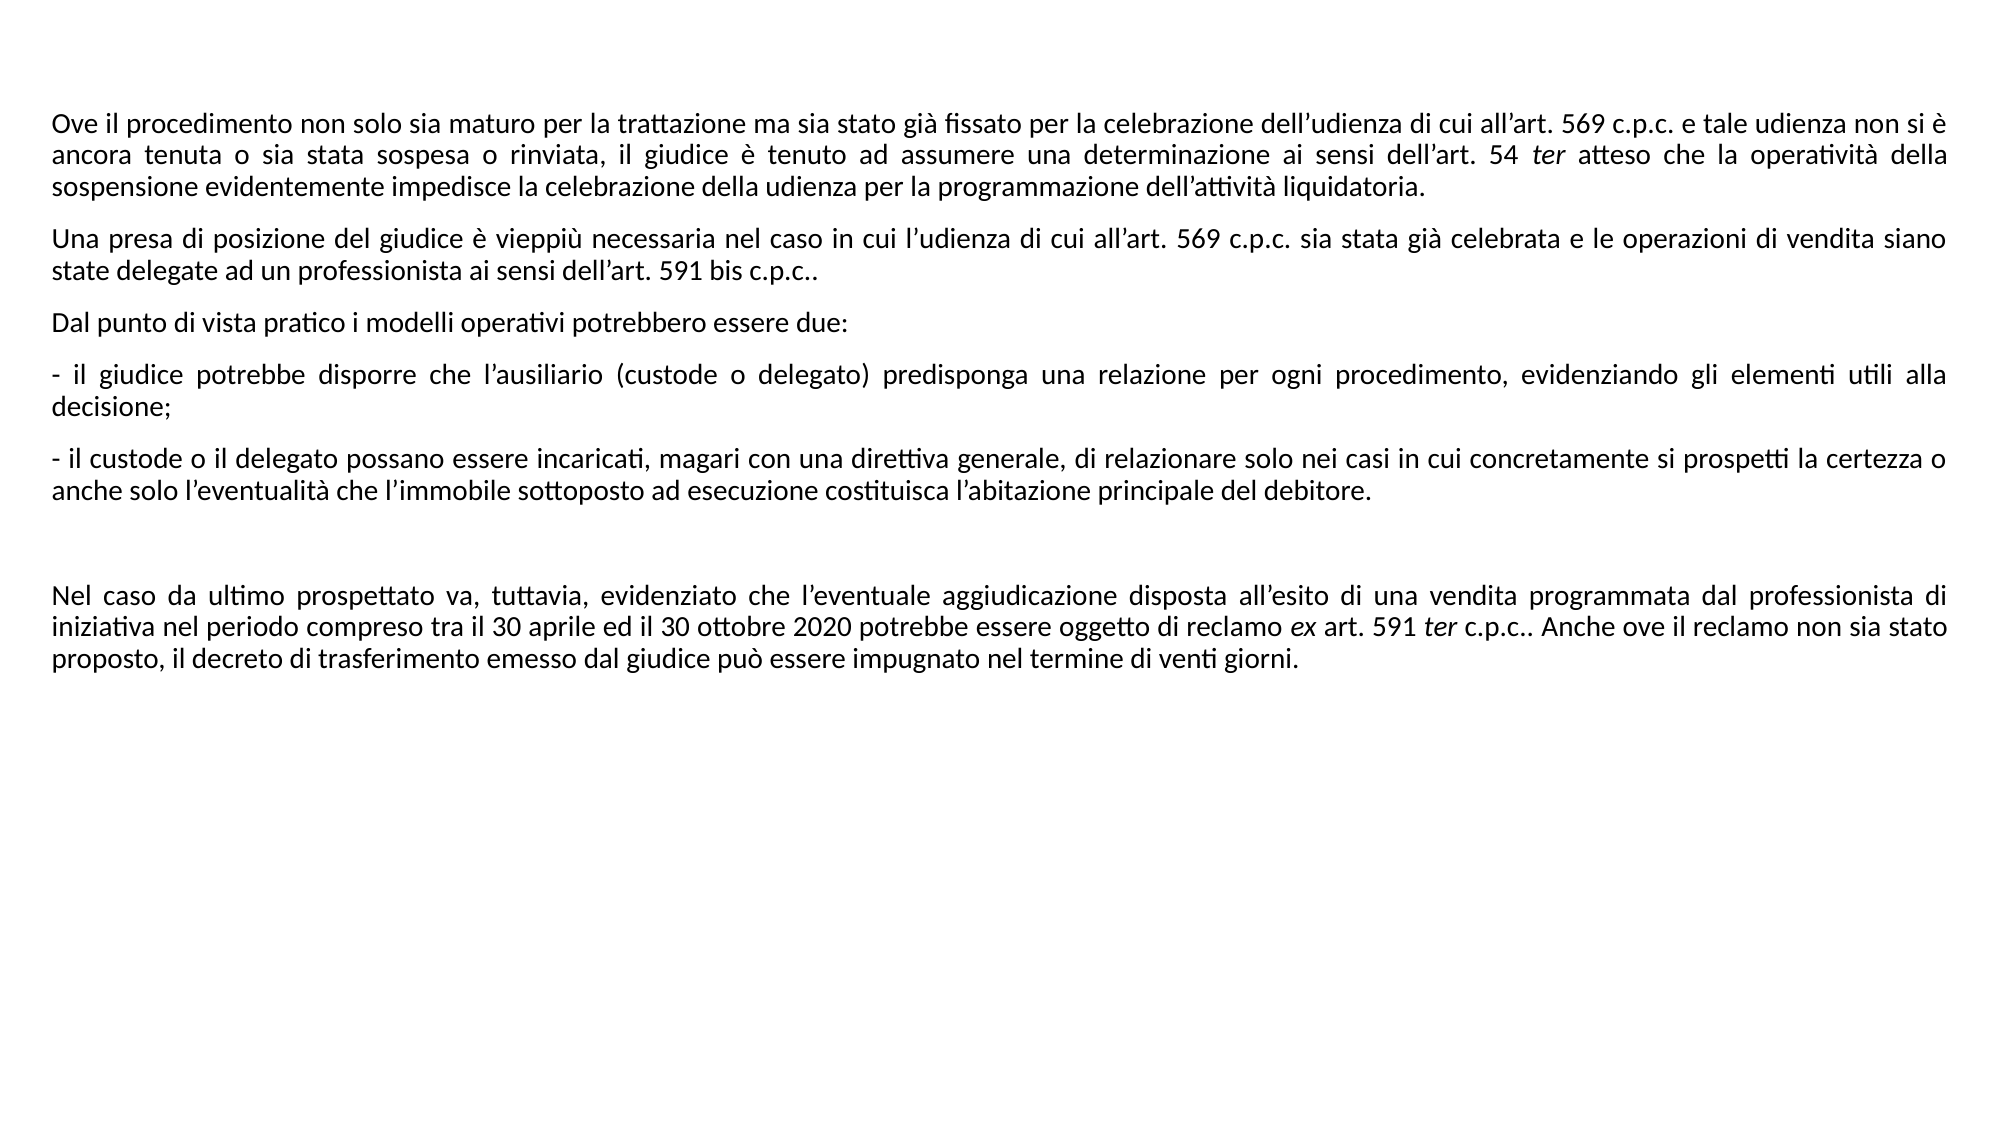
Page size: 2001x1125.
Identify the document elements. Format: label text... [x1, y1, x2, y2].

list Ove il procedimento non solo sia maturo per la trattazione ma sia stato già fissato per la celebrazione dell’udienza di cui all’art. 569 c.p.c. e tale udienza non si è ancora tenuta o sia stata sospesa o rinviata, il giudice è tenuto ad assumere una determinazione ai sensi dell’art. 54 ter atteso che la operatività della sospensione evidentemente impedisce la celebrazione della udienza per la programmazione dell’attività liquidatoria. Una presa di posizione del giudice è vieppiù necessaria nel caso in cui l’udienza di cui all’art. 569 c.p.c. sia stata già celebrata e le operazioni di vendita siano state delegate ad un professionista ai sensi dell’art. 591 bis c.p.c.. Dal punto di vista pratico i modelli operativi potrebbero essere due: - il giudice potrebbe disporre che l’ausiliario (custode o delegato) predisponga una relazione per ogni procedimento, evidenziando gli elementi utili alla decisione; - il custode o il delegato possano essere incaricati, magari con una direttiva generale, di relazionare solo nei casi in cui concretamente si prospetti la certezza o anche solo l’eventualità che l’immobile sottoposto ad esecuzione costituisca l’abitazione principale del debitore. Nel caso da ultimo prospettato va, tuttavia, evidenziato che l’eventuale aggiudicazione disposta all’esito di una vendita programmata dal professionista di iniziativa nel periodo compreso tra il 30 aprile ed il 30 ottobre 2020 potrebbe essere oggetto di reclamo ex art. 591 ter c.p.c.. Anche ove il reclamo non sia stato proposto, il decreto di trasferimento emesso dal giudice può essere impugnato nel termine di venti giorni. [36, 100, 1964, 1066]
